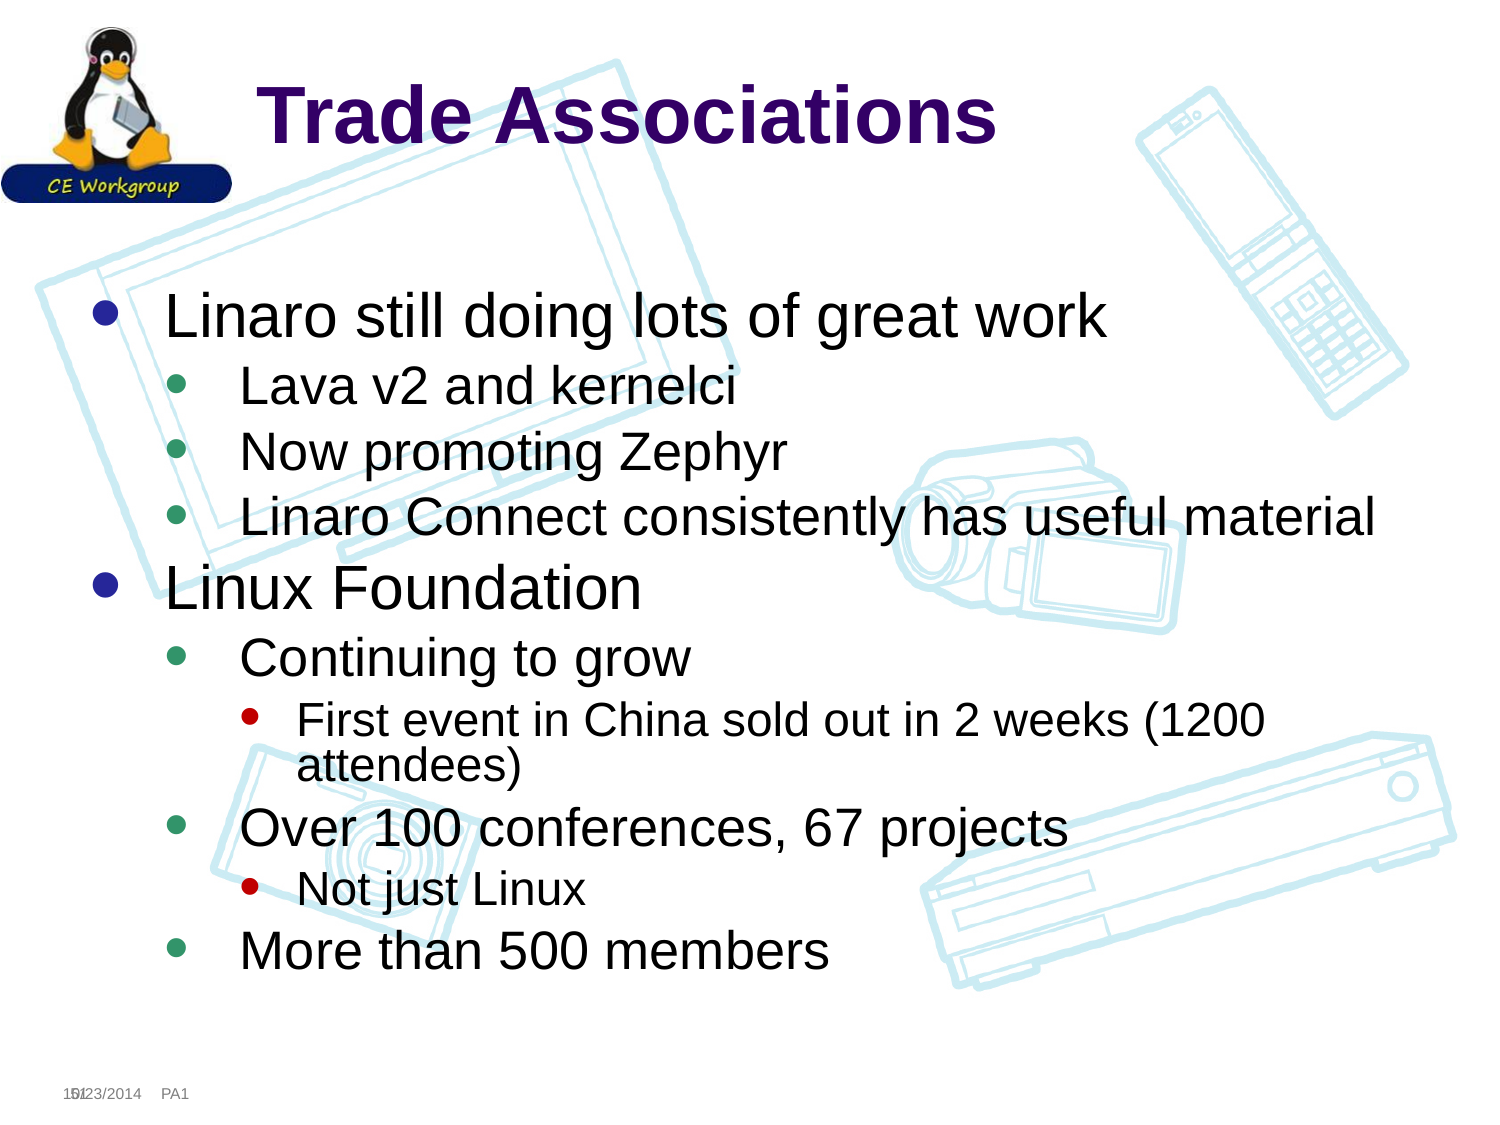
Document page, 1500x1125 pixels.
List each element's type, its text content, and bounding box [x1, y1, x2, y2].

list Linaro still doing lots of great work Lava v2 and kernelci Now promoting Zephyr Linaro Connect consistently has useful material Linux Foundation Continuing to grow First event in China sold out in 2 weeks (1200 attendees) Over 100 conferences, 67 projects Not just Linux More than 500 members [75, 282, 1420, 1001]
picture [0, 0, 1500, 1063]
title Trade Associations [242, 19, 1475, 227]
